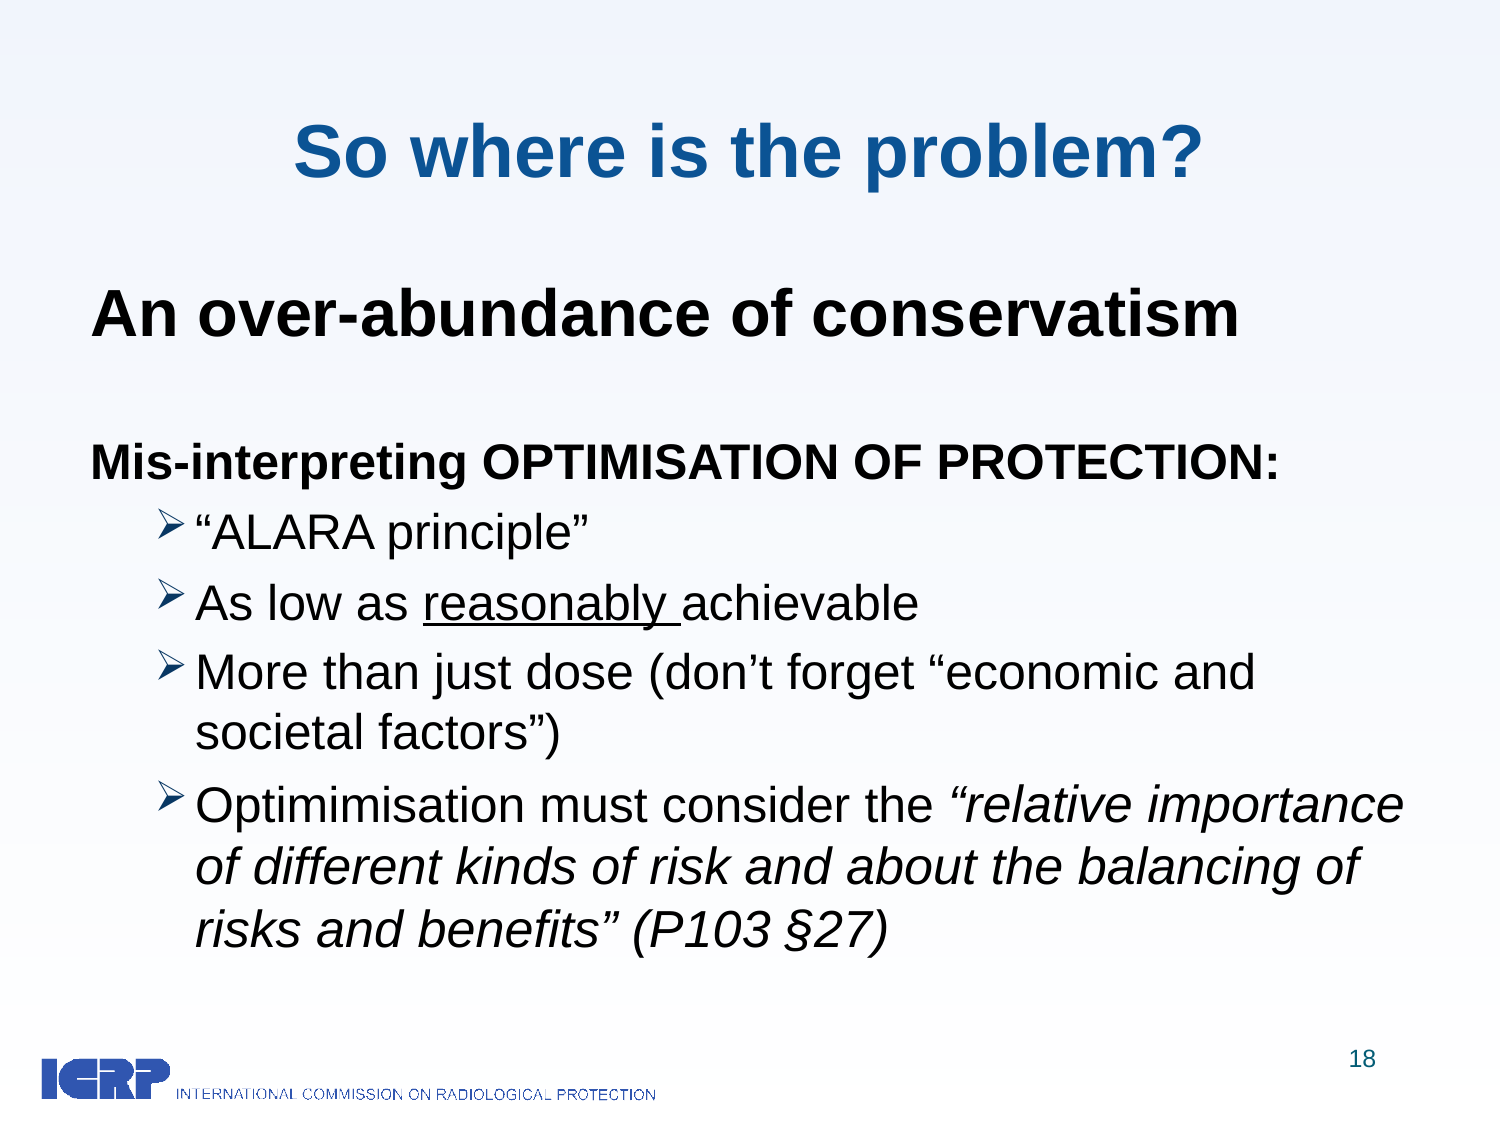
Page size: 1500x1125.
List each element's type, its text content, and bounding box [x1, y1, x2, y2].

picture [37, 1052, 663, 1105]
list An over-abundance of conservatism Mis-interpreting OPTIMISATION OF PROTECTION: “ALARA principle” As low as reasonably achievable More than just dose (don’t forget “economic and societal factors”) Optimimisation must consider the “relative importance of different kinds of risk and about the balancing of risks and benefits” (P103 §27) [75, 262, 1425, 1038]
slide_number 18 [1299, 1037, 1425, 1073]
title So where is the problem? [75, 50, 1425, 238]
